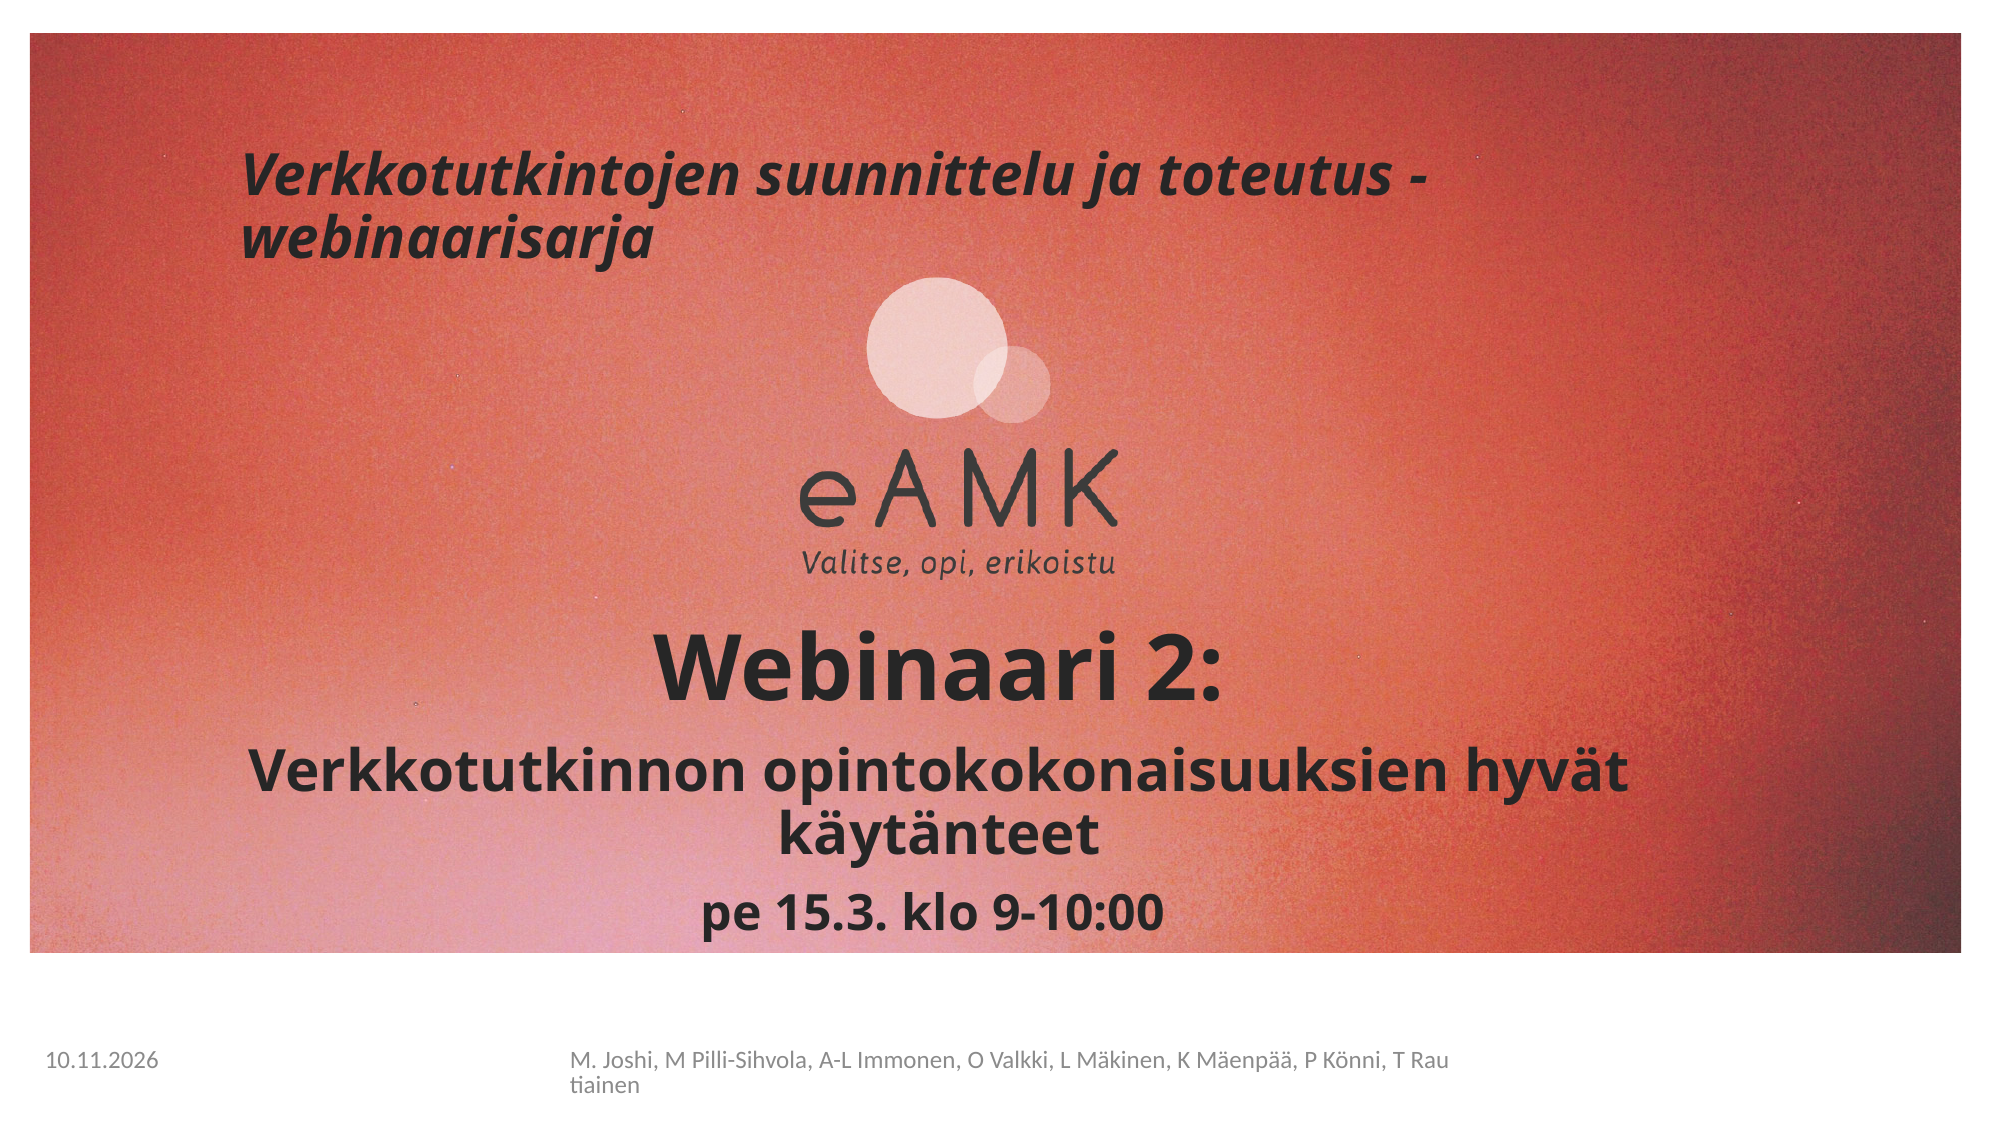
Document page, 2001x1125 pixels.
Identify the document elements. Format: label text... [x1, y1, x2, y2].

subtitle Verkkotutkintojen suunnittelu ja toteutus -webinaarisarja [225, 137, 1729, 393]
text_box Webinaari 2: Verkkotutkinnon opintokokonaisuuksien hyvät käytänteet pe 15.3. klo 9-10:00 [187, 613, 1691, 869]
footer M. Joshi, M Pilli-Sihvola, A-L Immonen, O Valkki, L Mäkinen, K Mäenpää, P Könni, T Rautiainen [554, 1028, 1469, 1089]
picture [29, 33, 1962, 953]
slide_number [29, 1028, 480, 1089]
